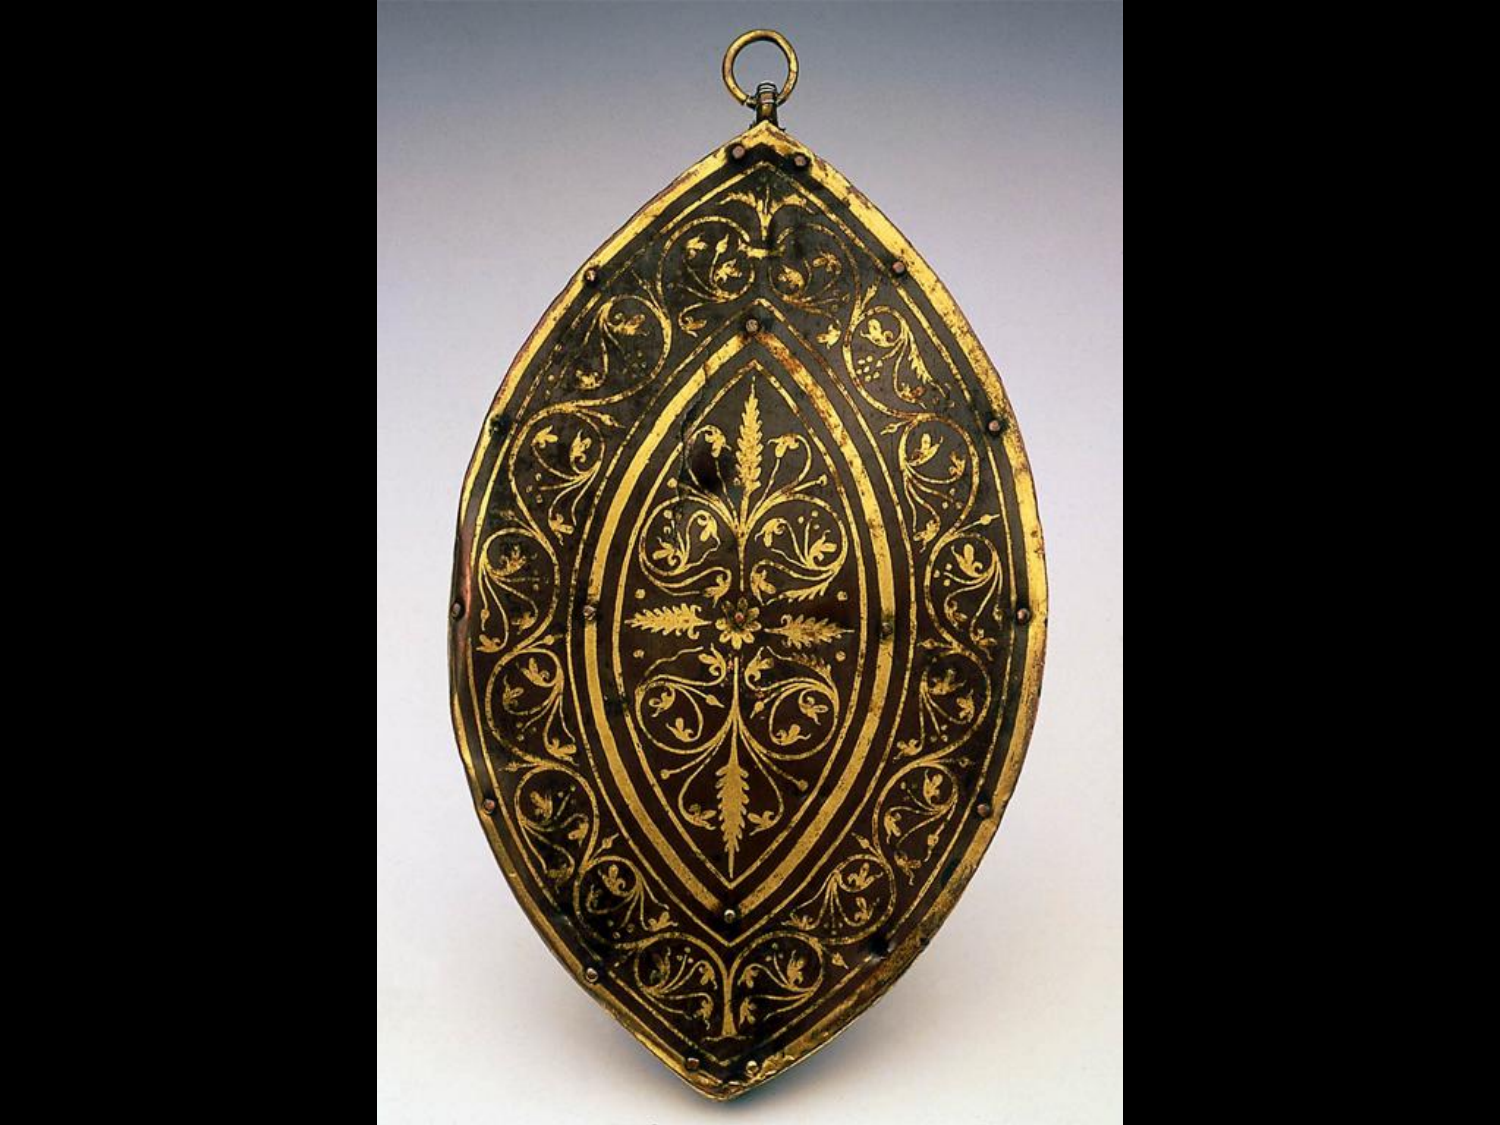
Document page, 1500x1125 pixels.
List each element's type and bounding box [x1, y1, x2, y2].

picture [377, 0, 1123, 1125]
